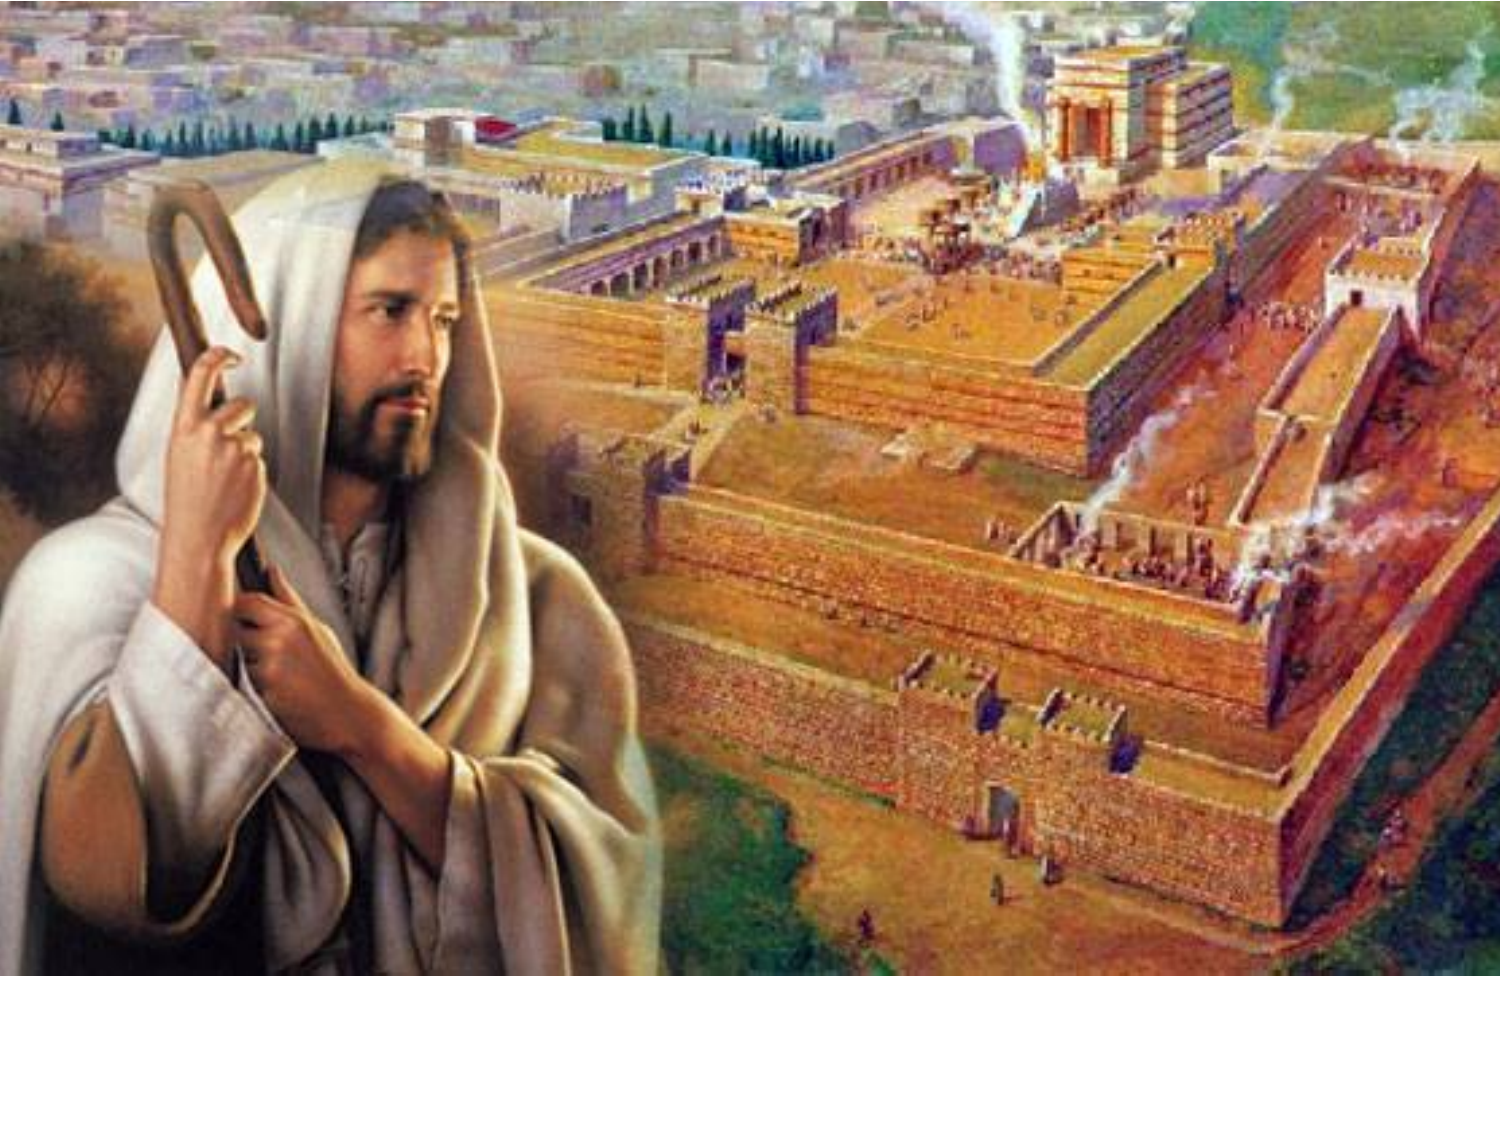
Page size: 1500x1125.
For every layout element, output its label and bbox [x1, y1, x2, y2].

list [0, 0, 1500, 977]
